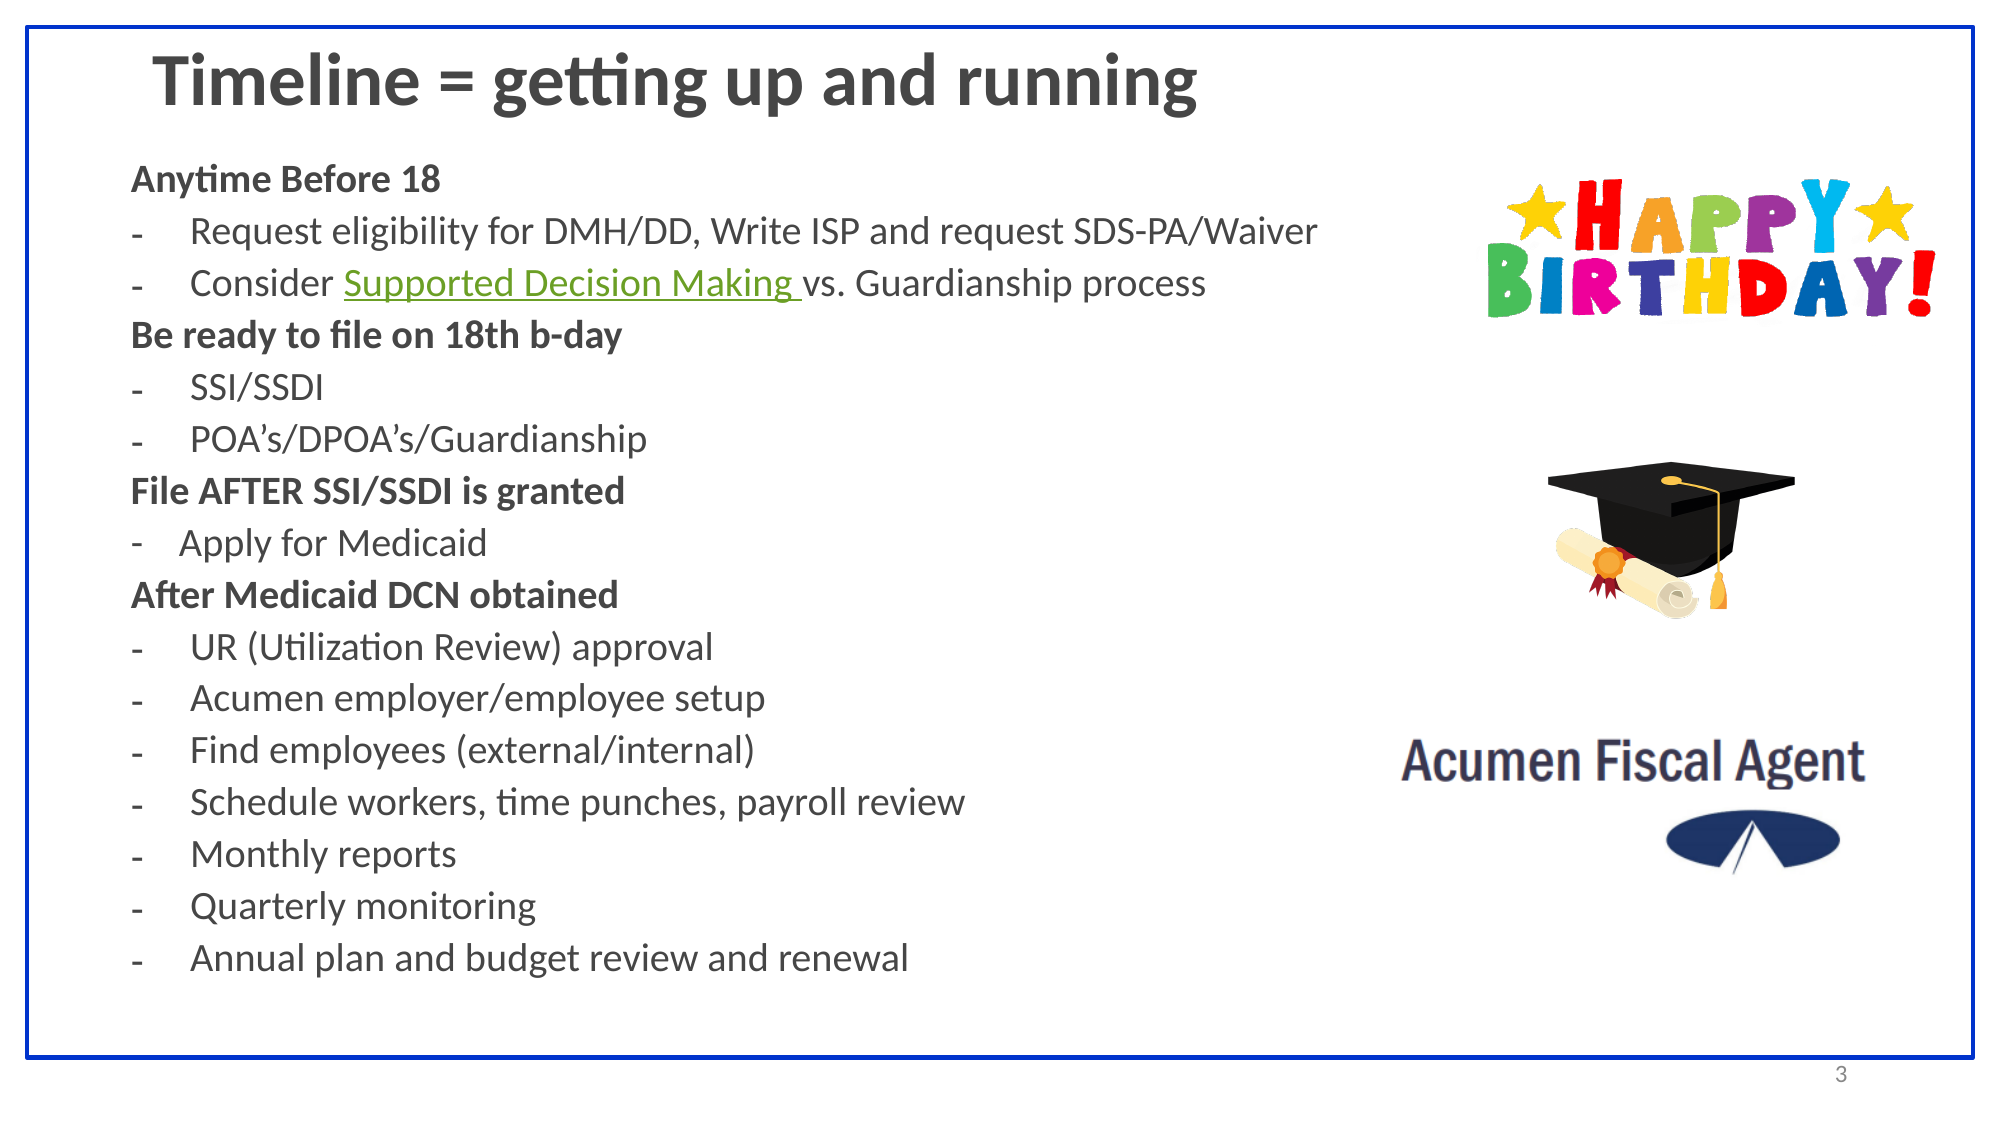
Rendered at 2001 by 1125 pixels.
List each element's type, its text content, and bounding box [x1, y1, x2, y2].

title Timeline = getting up and running [137, 12, 1863, 151]
picture [1546, 410, 1798, 663]
picture [1393, 726, 1882, 886]
list Anytime Before 18 Request eligibility for DMH/DD, Write ISP and request SDS-PA/Waiver Consider Supported Decision Making vs. Guardianship process Be ready to file on 18th b-day SSI/SSDI POA’s/DPOA’s/Guardianship File AFTER SSI/SSDI is granted - Apply for Medicaid After Medicaid DCN obtained UR (Utilization Review) approval Acumen employer/employee setup Find employees (external/internal) Schedule workers, time punches, payroll review Monthly reports Quarterly monitoring Annual plan and budget review and renewal [108, 150, 1562, 1000]
slide_number 3 [1412, 1042, 1863, 1103]
picture [1474, 165, 1950, 347]
